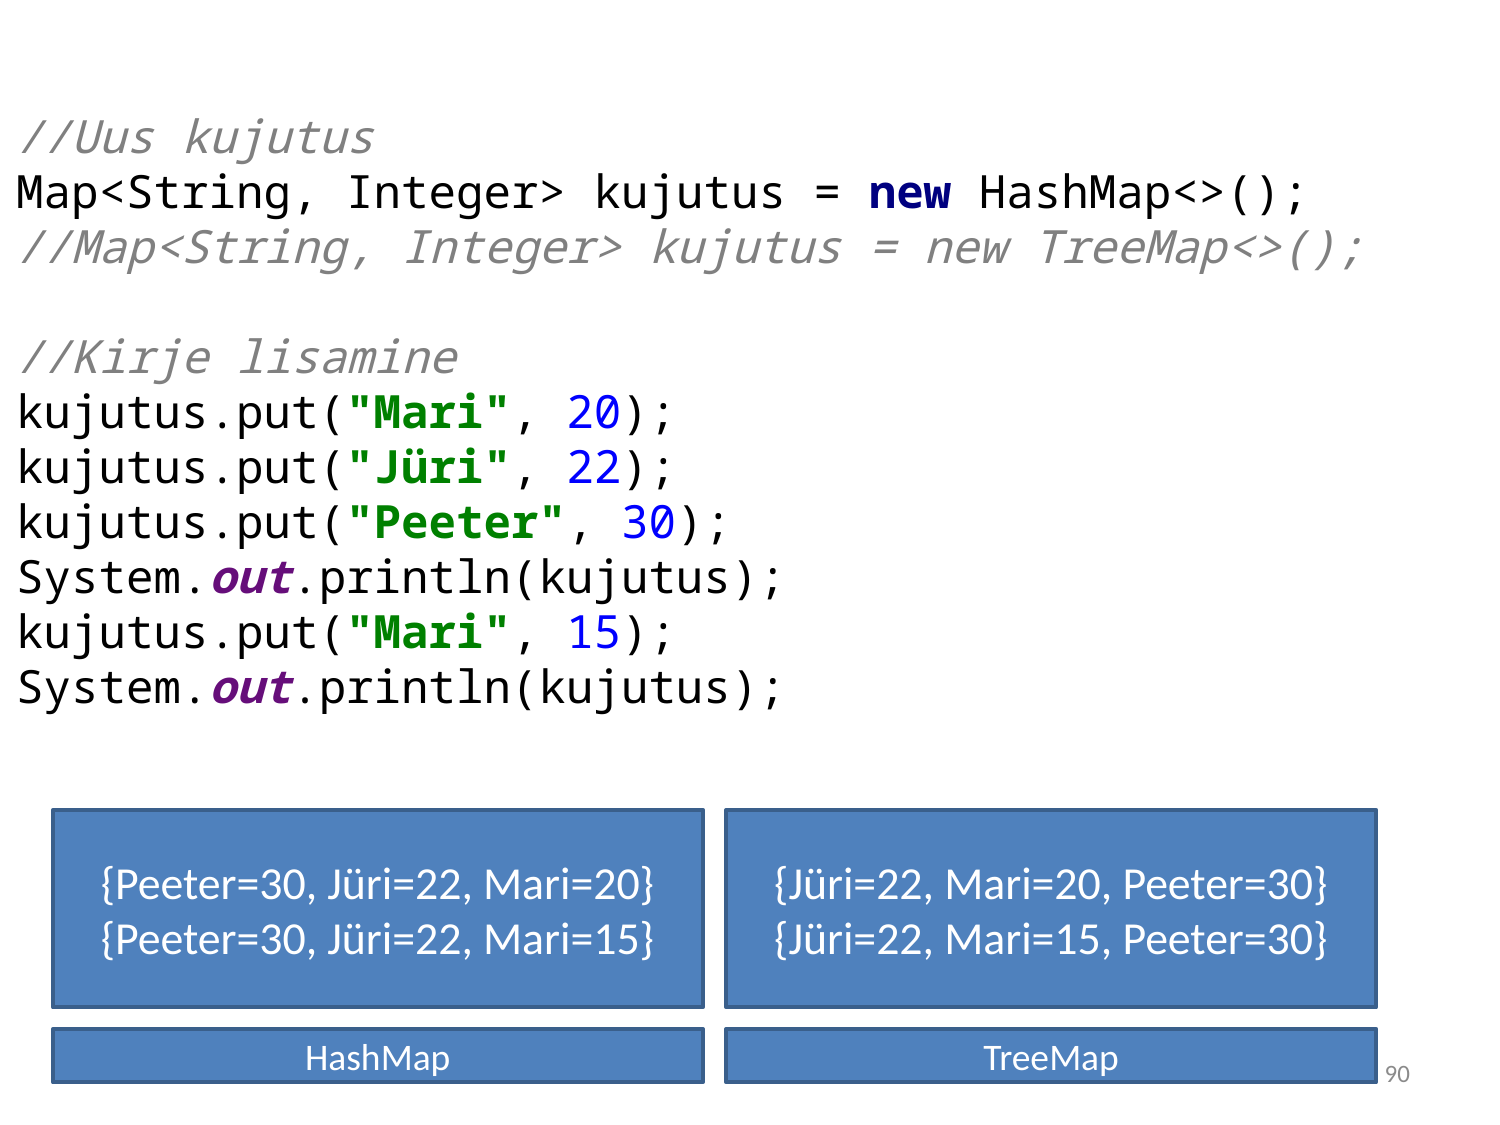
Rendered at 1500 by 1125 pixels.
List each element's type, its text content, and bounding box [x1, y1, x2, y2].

text_box //Uus kujutus Map<String, Integer> kujutus = new HashMap<>(); //Map<String, Integer> kujutus = new TreeMap<>(); //Kirje lisamine kujutus.put("Mari", 20); kujutus.put("Jüri", 22); kujutus.put("Peeter", 30); System.out.println(kujutus); kujutus.put("Mari", 15); System.out.println(kujutus); [1, 100, 1379, 720]
slide_number 90 [1074, 1042, 1425, 1103]
text_box {Peeter=30, Jüri=22, Mari=20} {Peeter=30, Jüri=22, Mari=15} [51, 808, 705, 1009]
text_box {Jüri=22, Mari=20, Peeter=30} {Jüri=22, Mari=15, Peeter=30} [724, 808, 1378, 1009]
text_box TreeMap [724, 1027, 1378, 1084]
text_box HashMap [51, 1027, 705, 1084]
